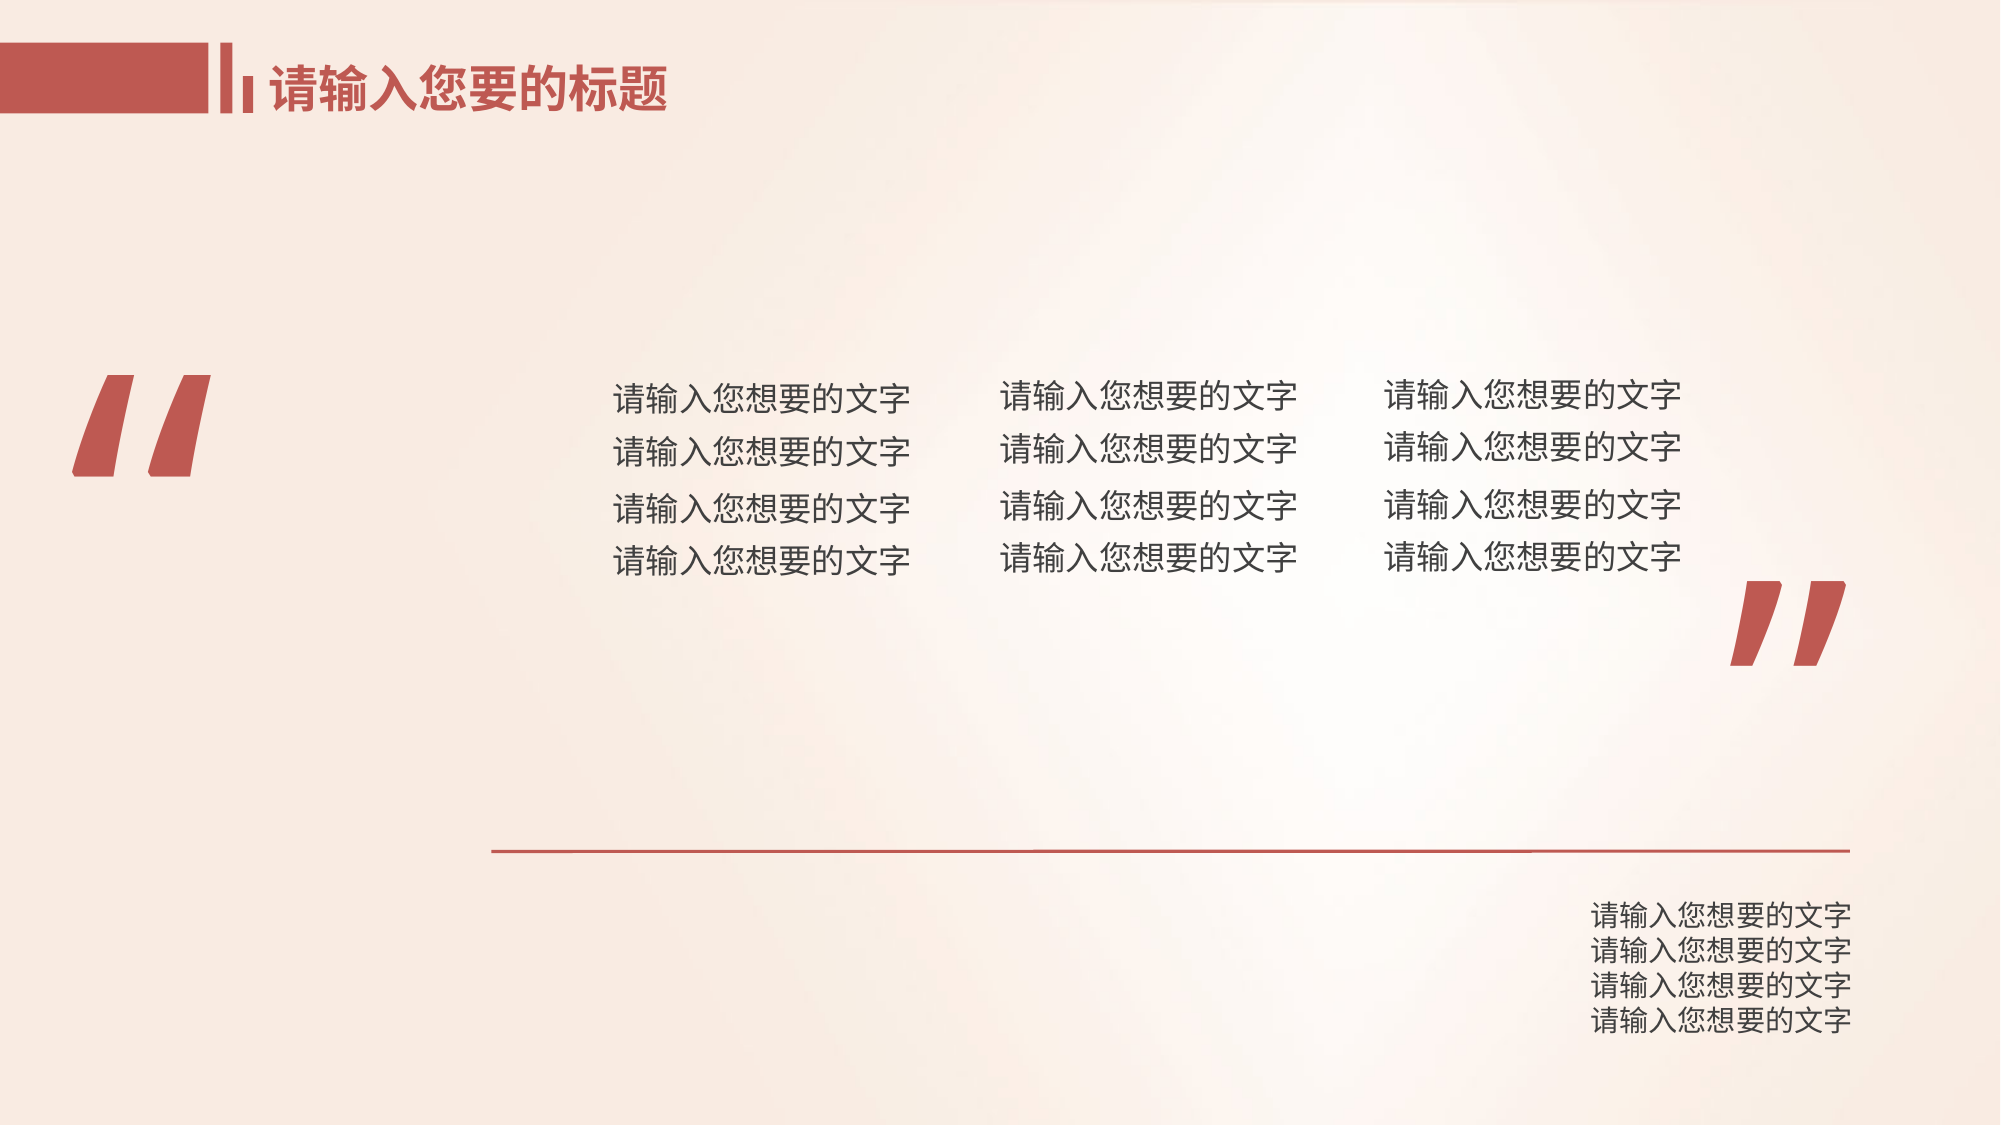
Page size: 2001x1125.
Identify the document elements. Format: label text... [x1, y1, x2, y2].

text_box 请输入您想要的文字请输入您想要的文字 请输入您想要的文字 请输入您想要的文字 [1575, 889, 1875, 1080]
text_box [597, 370, 1011, 588]
text_box “ [52, 249, 339, 762]
text_box ” [1711, 475, 1866, 889]
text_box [984, 368, 1398, 586]
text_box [1368, 366, 1782, 584]
picture [0, 0, 2001, 1125]
